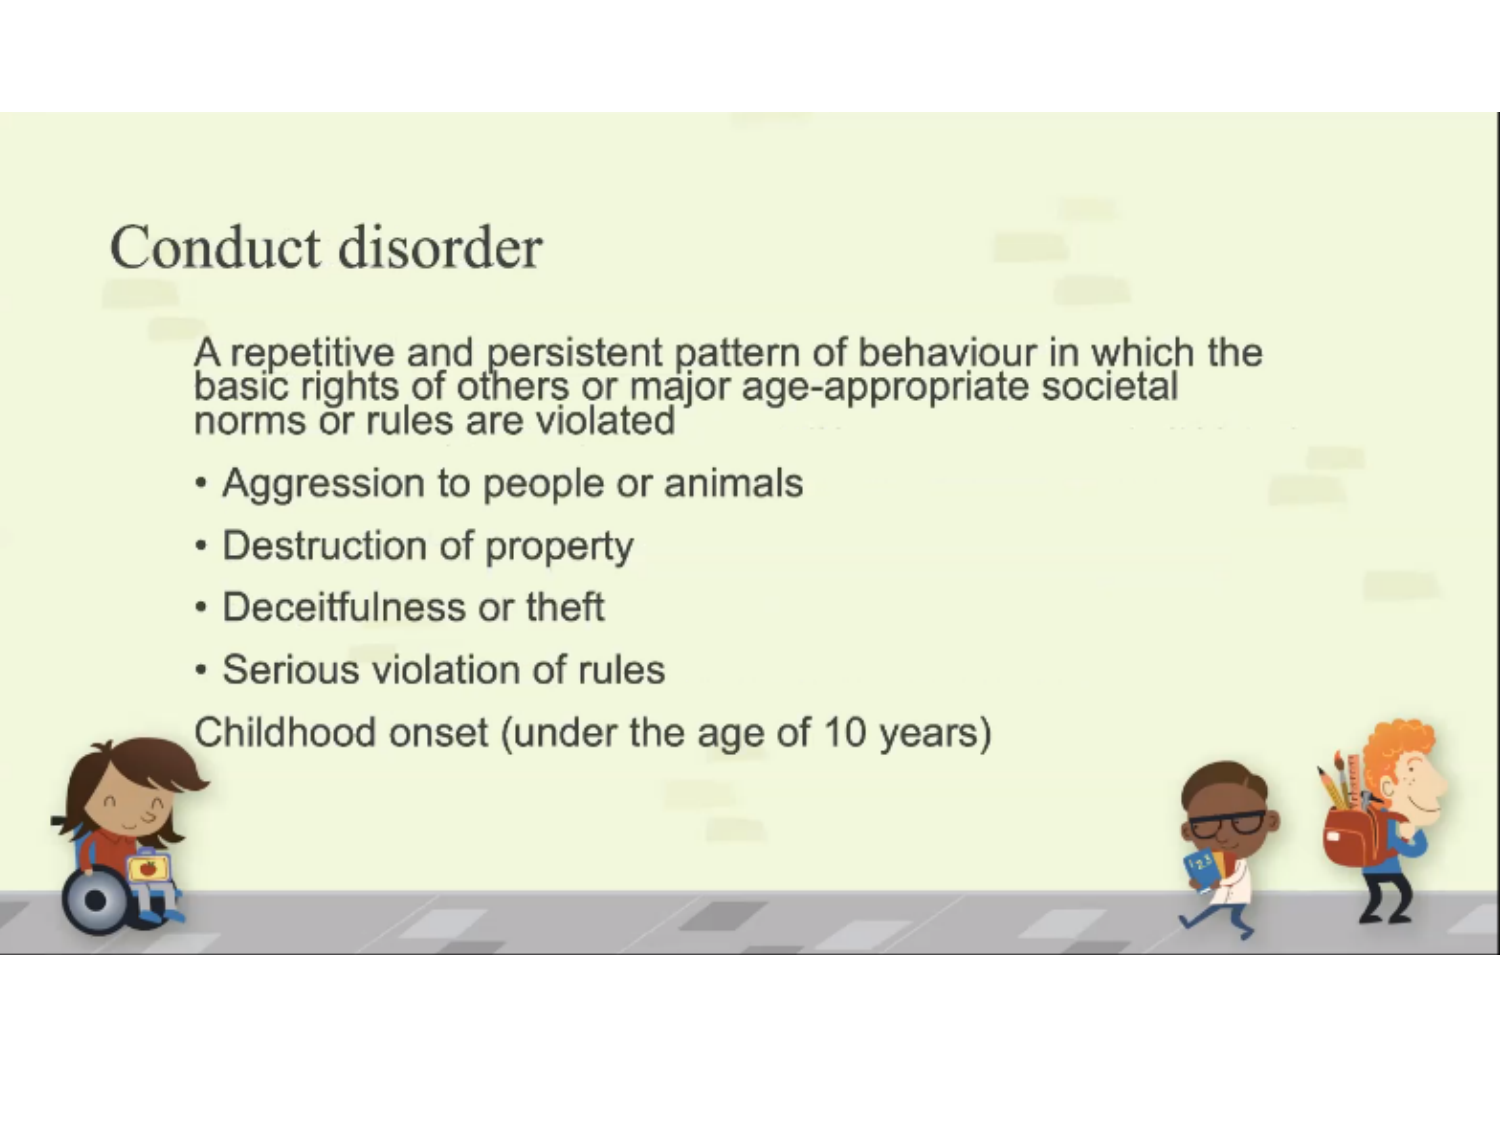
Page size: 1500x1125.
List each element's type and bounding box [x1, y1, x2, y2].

picture [0, 112, 1500, 955]
